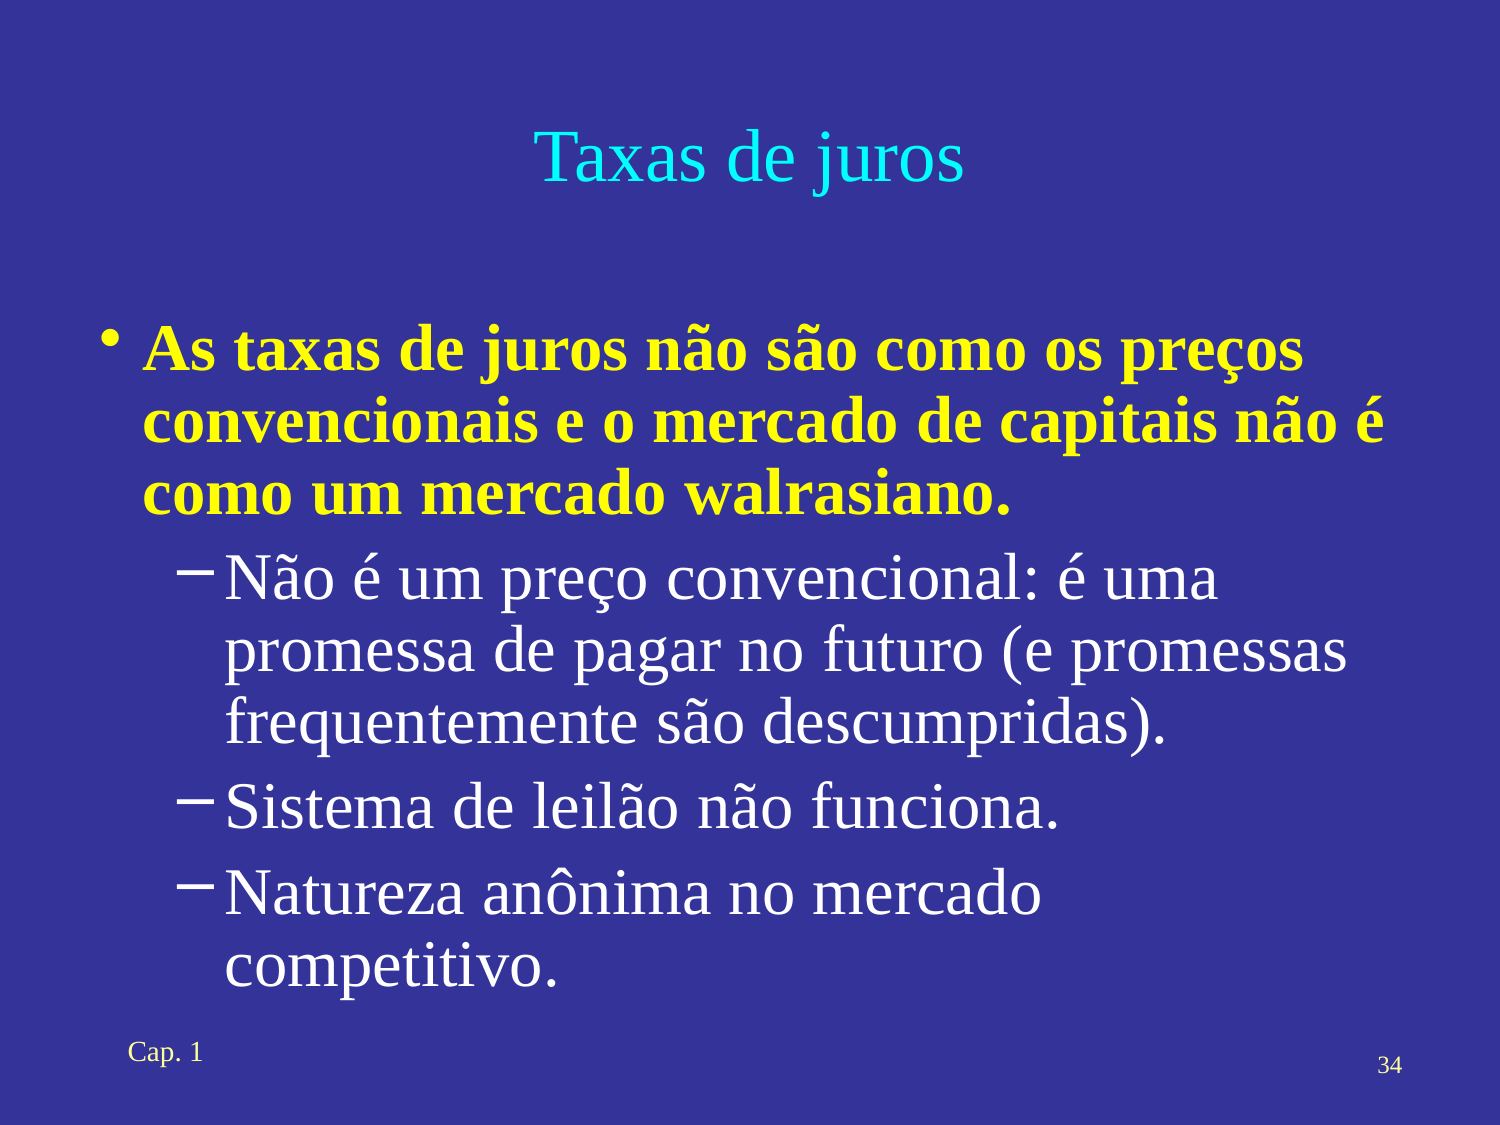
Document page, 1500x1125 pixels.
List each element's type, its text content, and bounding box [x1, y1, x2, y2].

slide_number Cap. 1 [112, 1025, 425, 1100]
title Taxas de juros [112, 57, 1388, 246]
list As taxas de juros não são como os preços convencionais e o mercado de capitais não é como um mercado walrasiano. Não é um preço convencional: é uma promessa de pagar no futuro (e promessas frequentemente são descumpridas). Sistema de leilão não funciona. Natureza anônima no mercado competitivo. [84, 305, 1410, 945]
